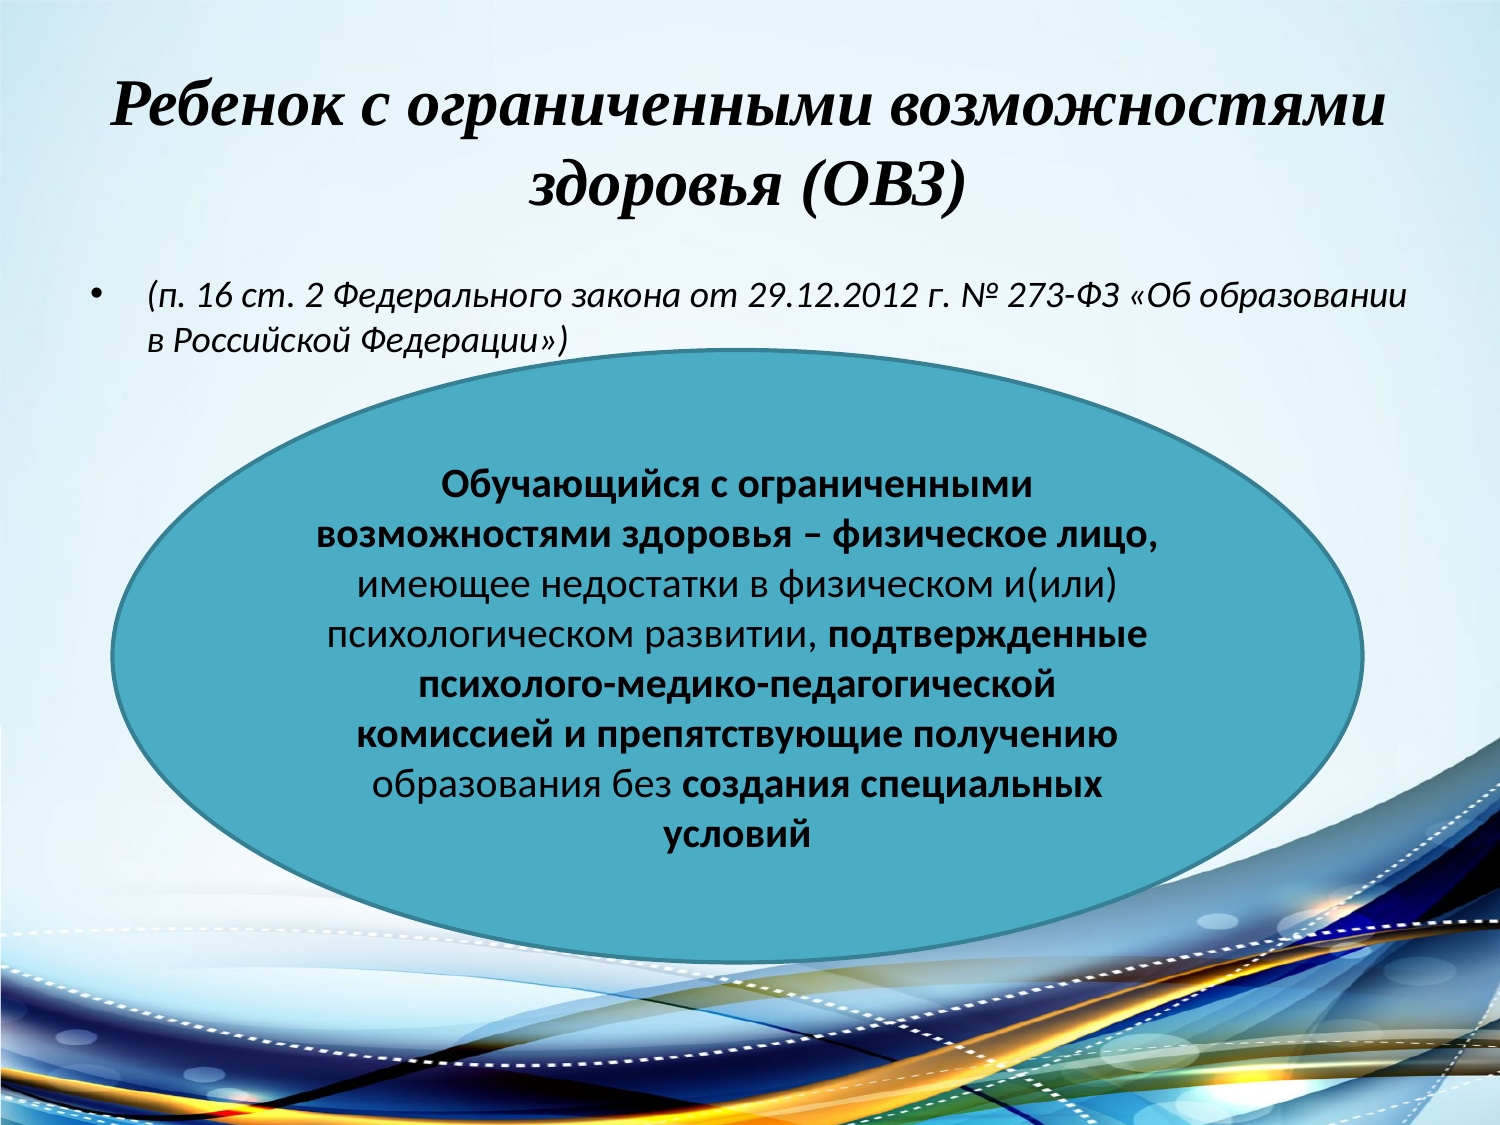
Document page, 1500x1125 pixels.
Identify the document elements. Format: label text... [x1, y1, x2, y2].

text_box Обучающийся с ограниченными возможностями здоровья – физическое лицо, имеющее недостатки в физическом и(или) психологическом развитии, подтвержденные психолого-медико-педагогической комиссией и препятствующие получению образования без создания специальных условий [110, 347, 1365, 965]
picture [1, 1, 1498, 1125]
title Ребенок с ограниченными возможностями здоровья (ОВЗ) [75, 45, 1425, 233]
list (п. 16 ст. 2 Федерального закона от 29.12.2012 г. № 273-ФЗ «Об образовании в Российской Федерации») [75, 262, 1425, 900]
